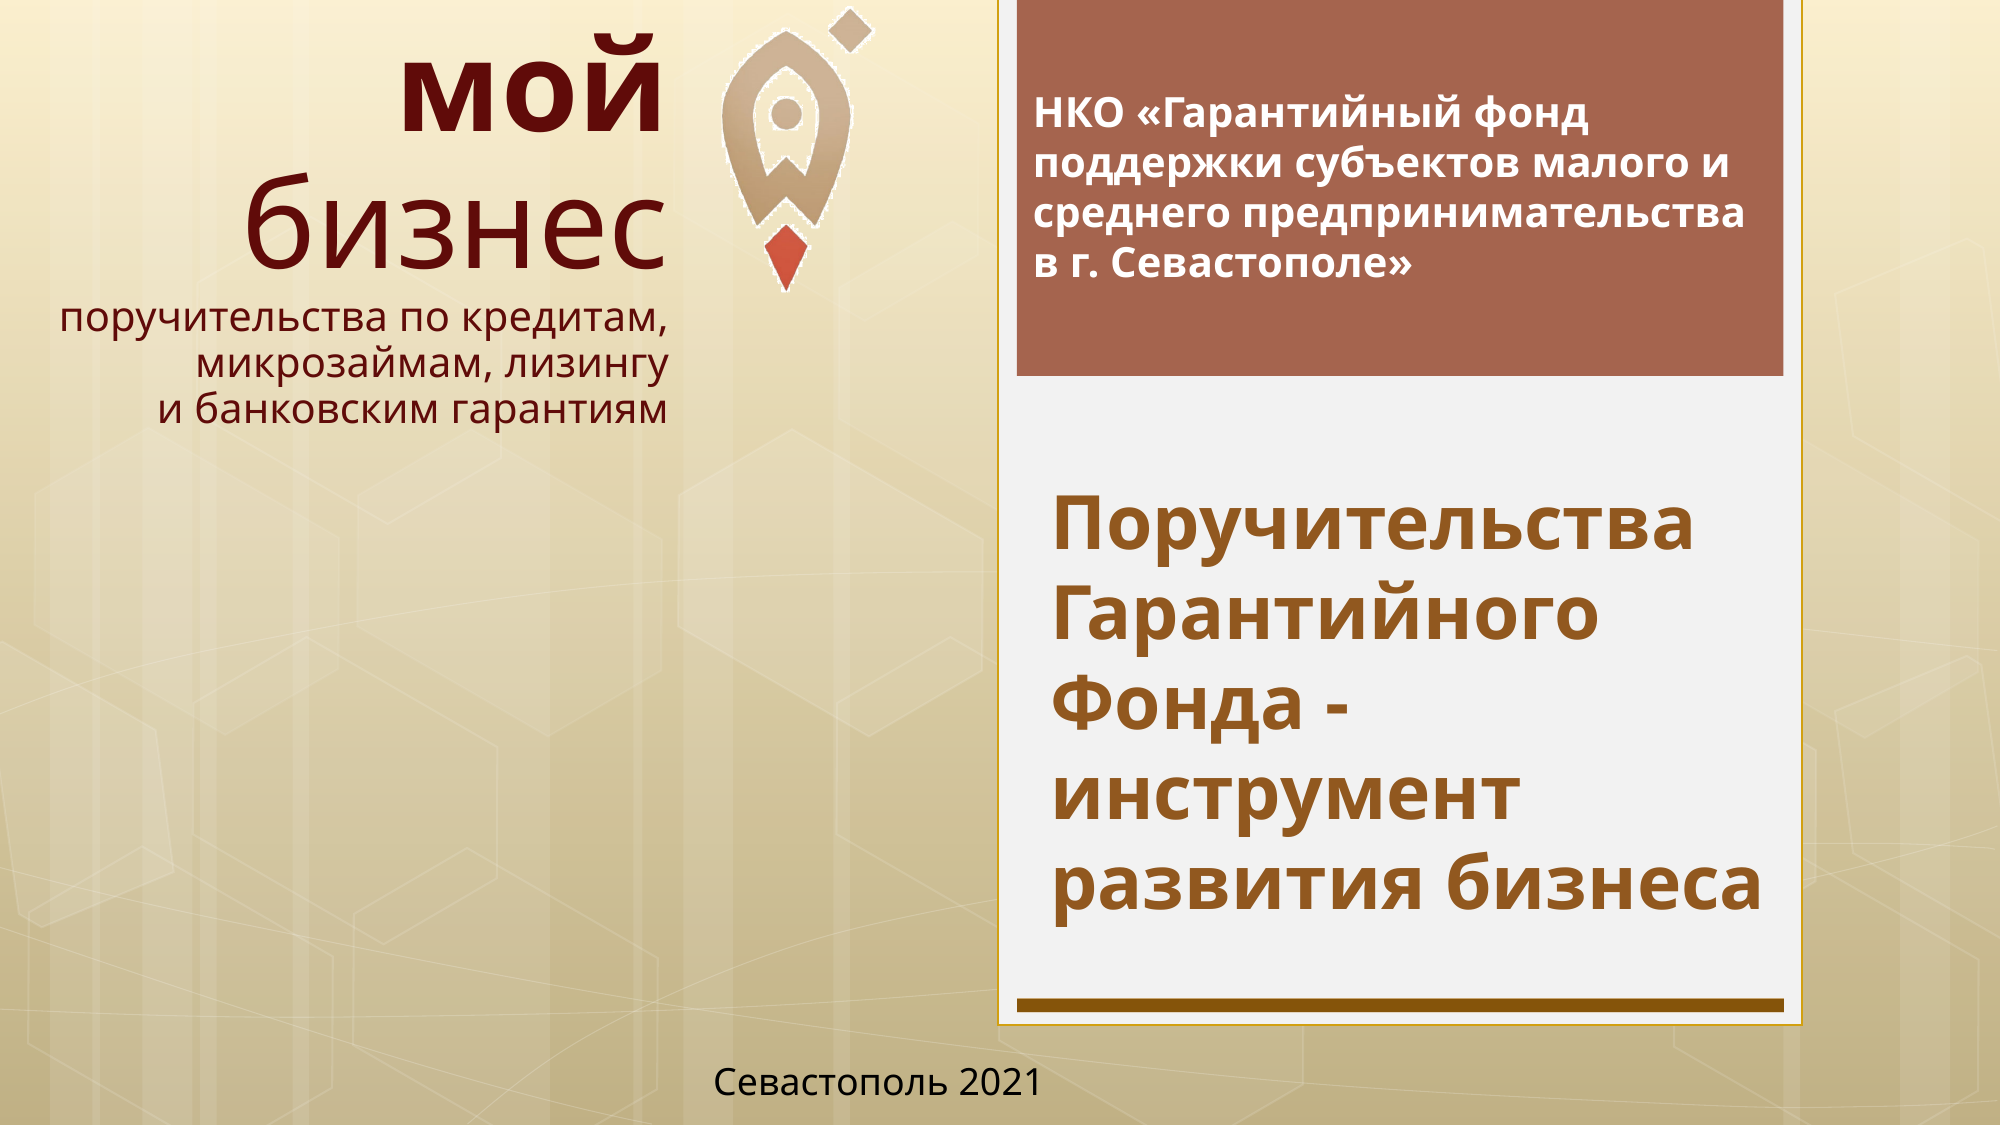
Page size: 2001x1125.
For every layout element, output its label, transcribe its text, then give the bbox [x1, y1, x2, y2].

title Поручительства Гарантийного Фонда - инструмент развития бизнеса [1035, 444, 1792, 933]
text_box НКО «Гарантийный фонд поддержки субъектов малого и среднего предпринимательства в г. Севастополе» [1018, 78, 1792, 293]
table_cell и банковским гарантиям [0, 387, 698, 441]
table_header мой бизнес [0, 0, 698, 295]
table_cell поручительства по кредитам, микрозаймам, лизингу [0, 295, 698, 387]
text_box Севастополь 2021 [698, 1050, 1073, 1111]
picture [709, 0, 882, 310]
